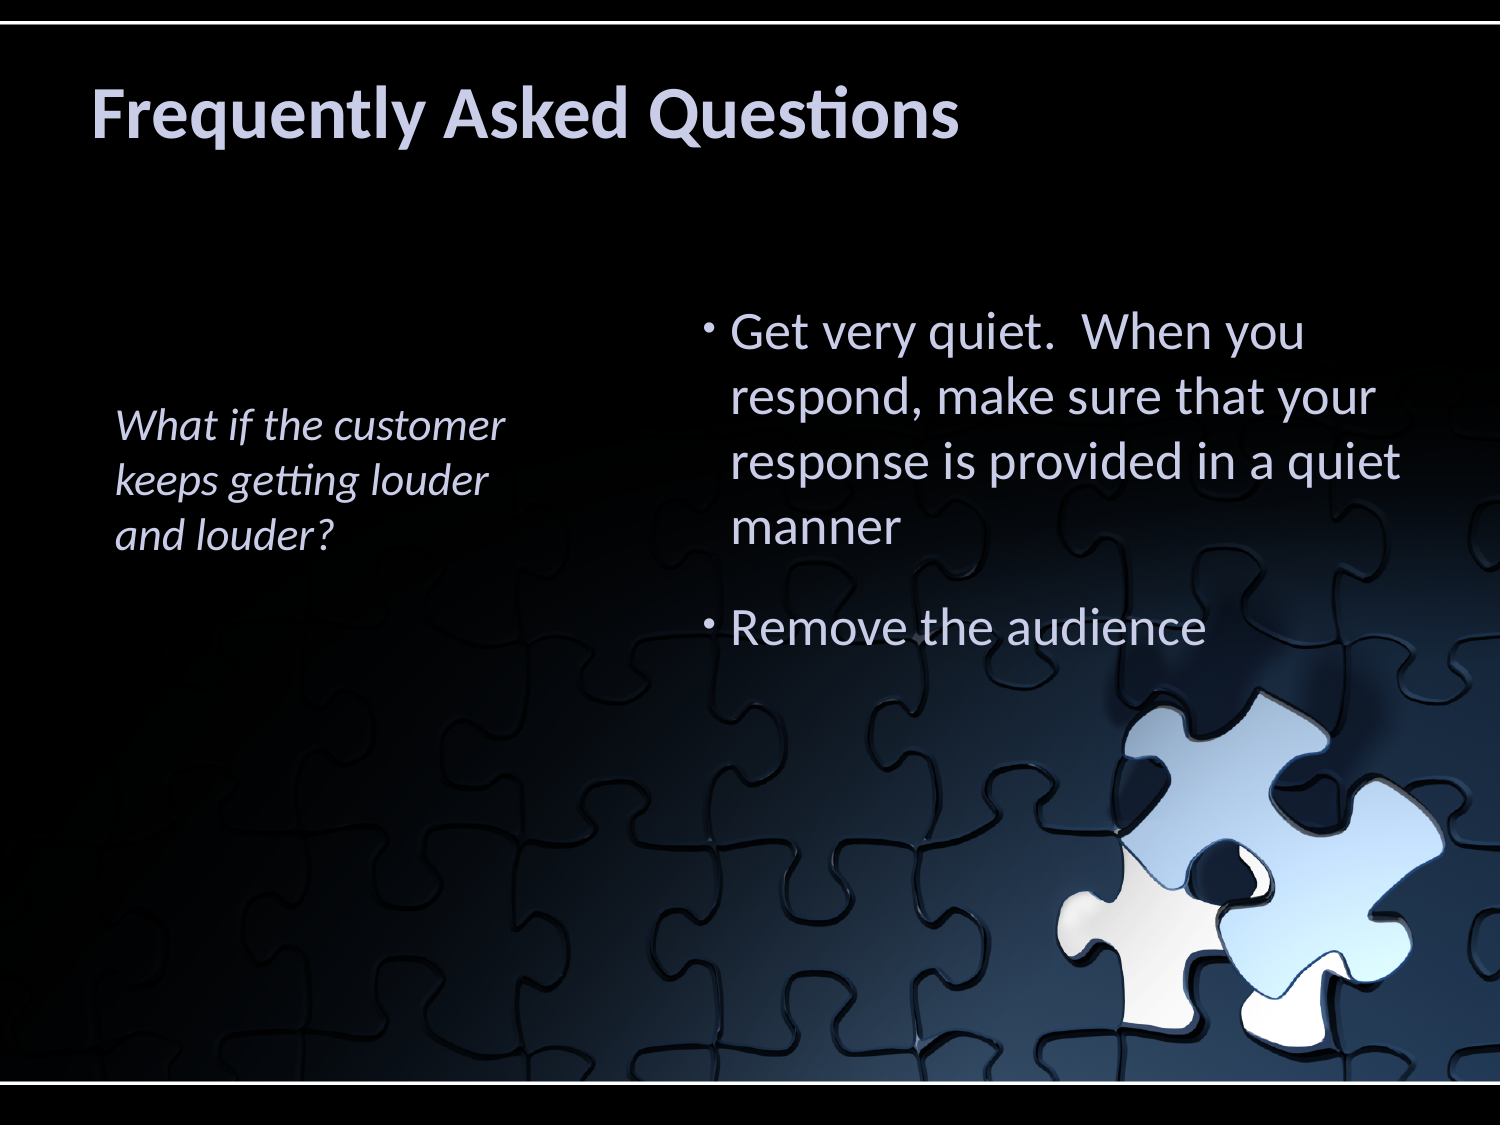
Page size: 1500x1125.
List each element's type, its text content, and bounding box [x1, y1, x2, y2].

list What if the customer keeps getting louder and louder? [99, 387, 575, 575]
list Get very quiet. When you respond, make sure that your response is provided in a quiet manner Remove the audience [687, 287, 1439, 700]
title Frequently Asked Questions [76, 56, 1427, 162]
picture [0, 0, 1500, 1125]
